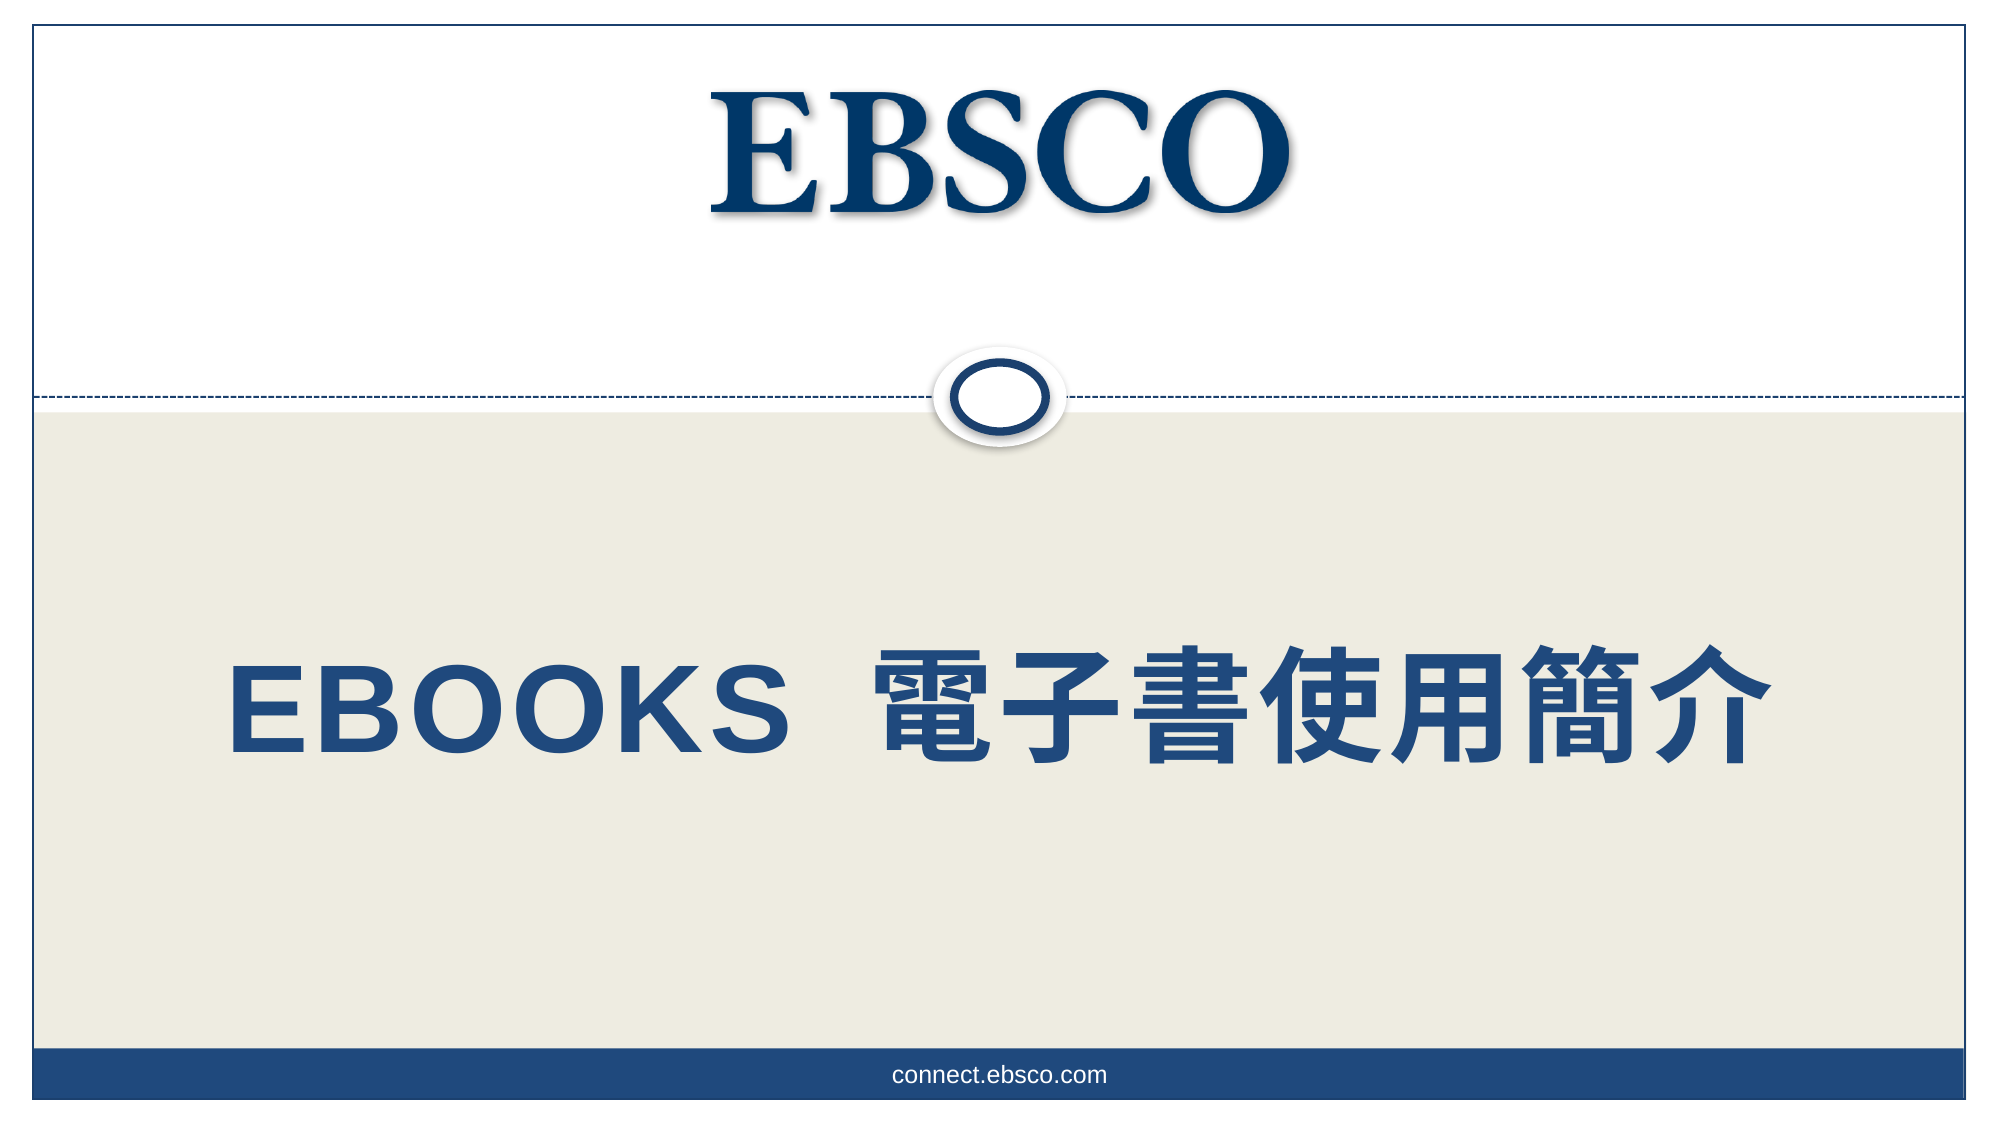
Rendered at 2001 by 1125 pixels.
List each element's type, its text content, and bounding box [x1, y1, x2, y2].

picture [711, 90, 1290, 214]
text_box connect.ebsco.com [275, 1051, 1724, 1099]
title EBOOKS 電子書使用簡介 [193, 662, 1807, 786]
